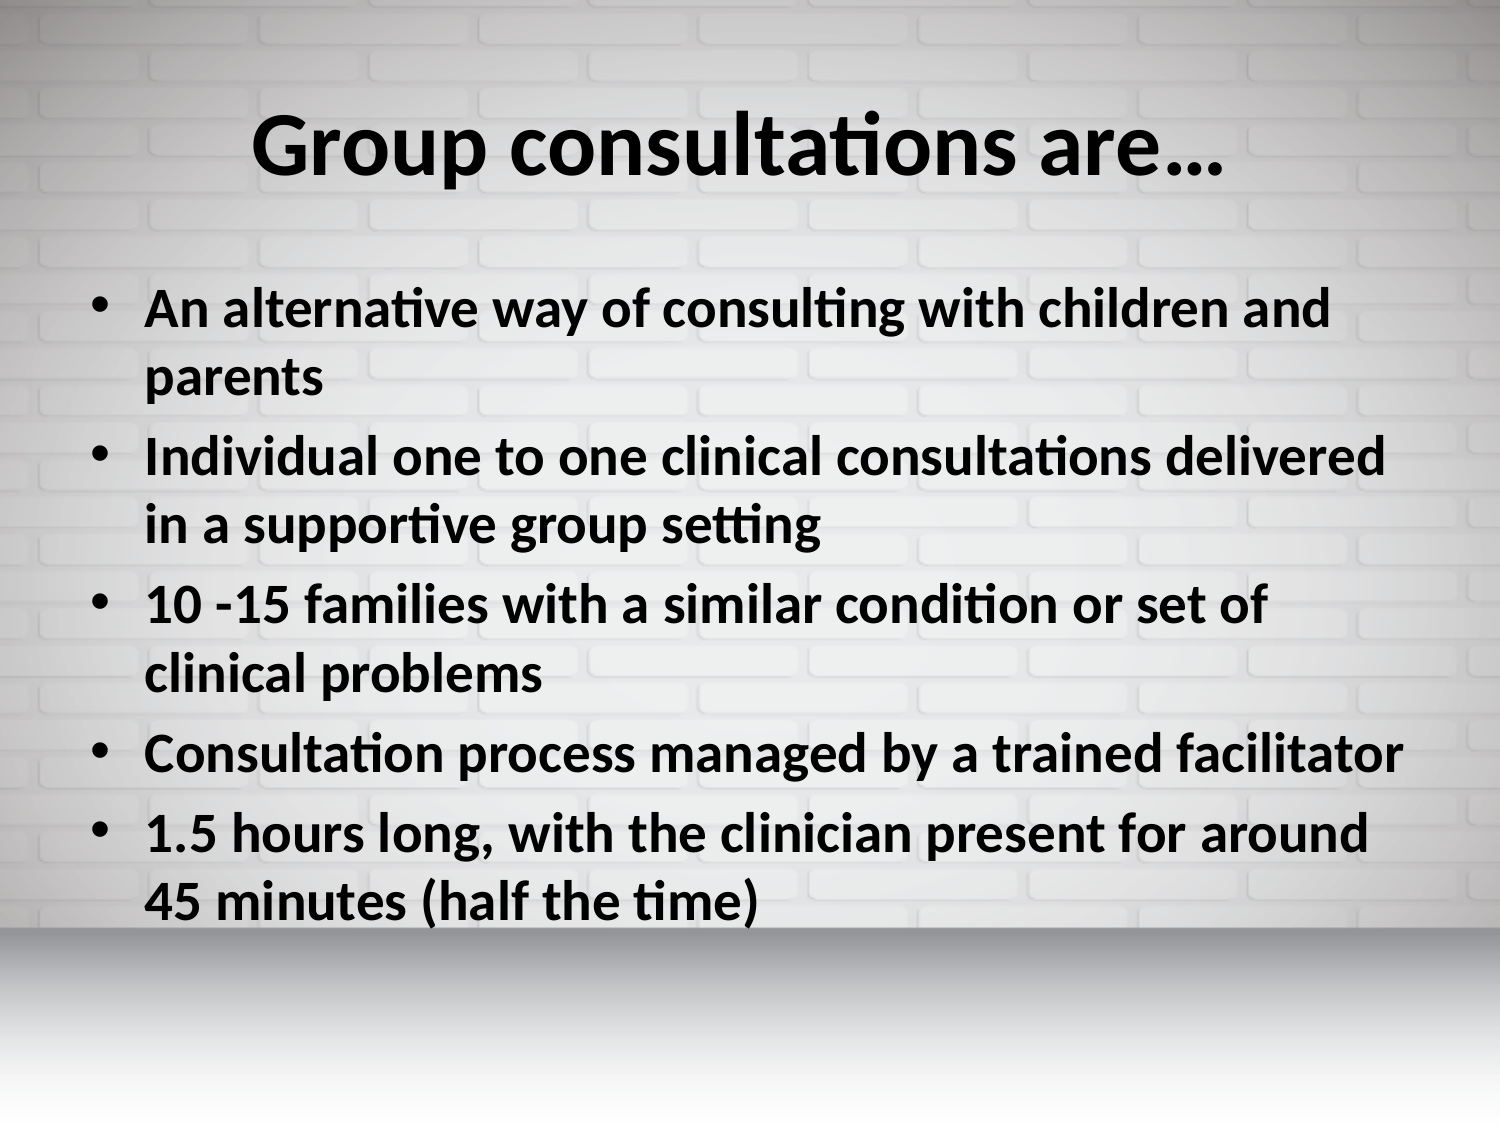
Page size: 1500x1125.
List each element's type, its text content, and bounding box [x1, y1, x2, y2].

picture [0, 0, 1500, 1125]
list An alternative way of consulting with children and parents Individual one to one clinical consultations delivered in a supportive group setting 10 -15 families with a similar condition or set of clinical problems Consultation process managed by a trained facilitator 1.5 hours long, with the clinician present for around 45 minutes (half the time) [75, 262, 1425, 1005]
title Group consultations are… [75, 45, 1425, 233]
